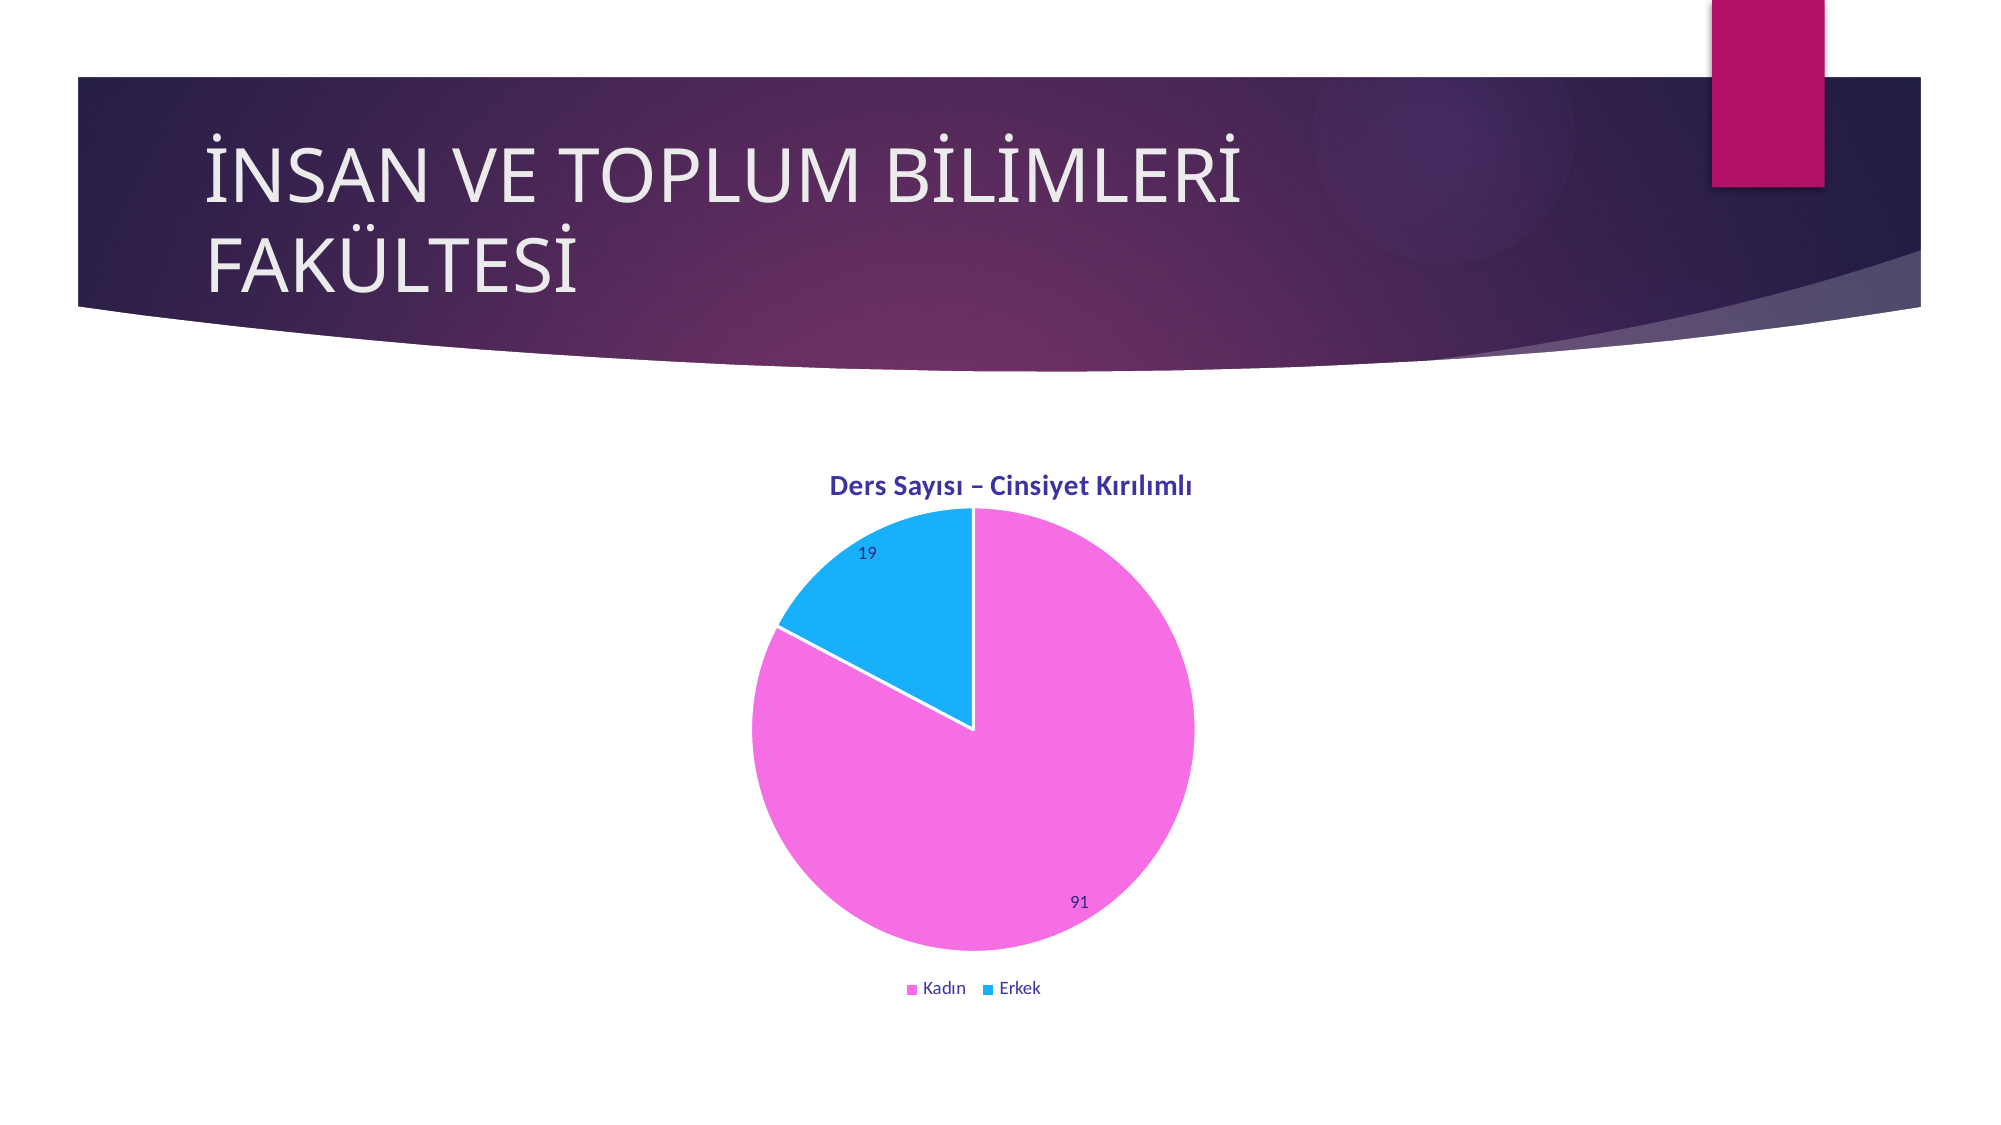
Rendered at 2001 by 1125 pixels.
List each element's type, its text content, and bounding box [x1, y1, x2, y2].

title İNSAN VE TOPLUM BİLİMLERİ FAKÜLTESİ [189, 159, 1627, 276]
chart [200, 428, 1746, 1006]
